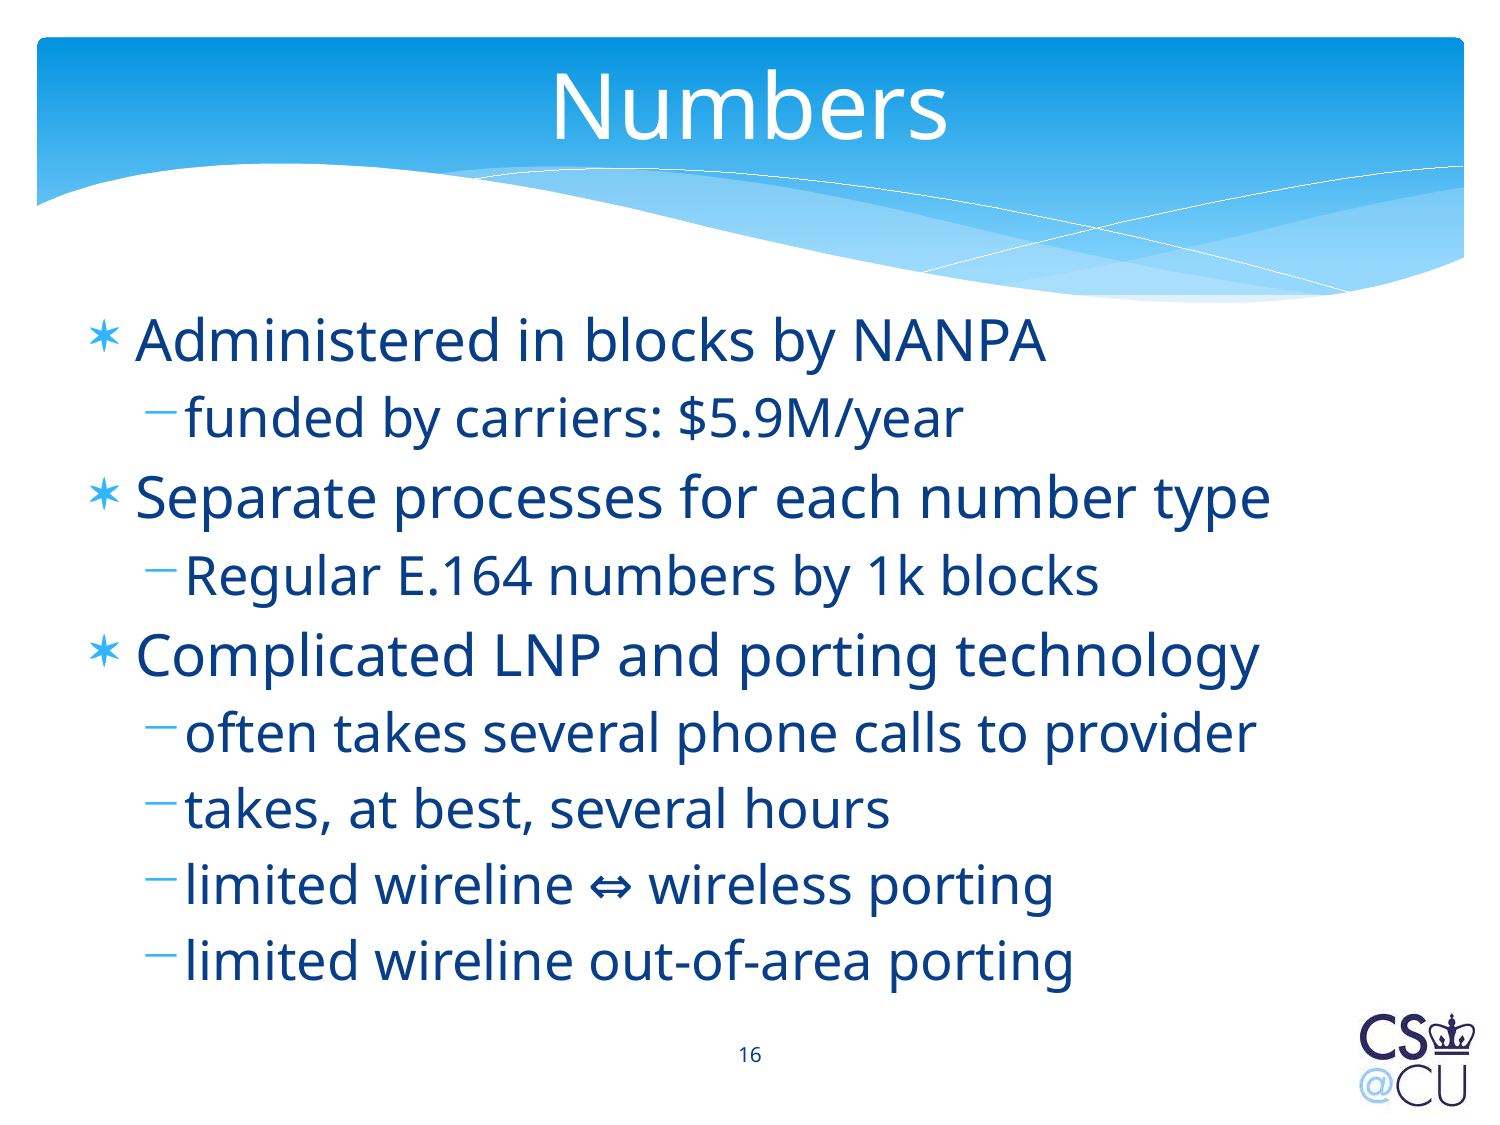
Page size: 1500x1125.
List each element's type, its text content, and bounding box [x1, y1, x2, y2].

list Administered in blocks by NANPA funded by carriers: $5.9M/year Separate processes for each number type Regular E.164 numbers by 1k blocks Complicated LNP and porting technology often takes several phone calls to provider takes, at best, several hours limited wireline ⇔ wireless porting limited wireline out-of-area porting [75, 295, 1425, 1005]
picture [1359, 1002, 1475, 1118]
slide_number 16 [654, 1025, 846, 1086]
title Numbers [75, 38, 1425, 168]
